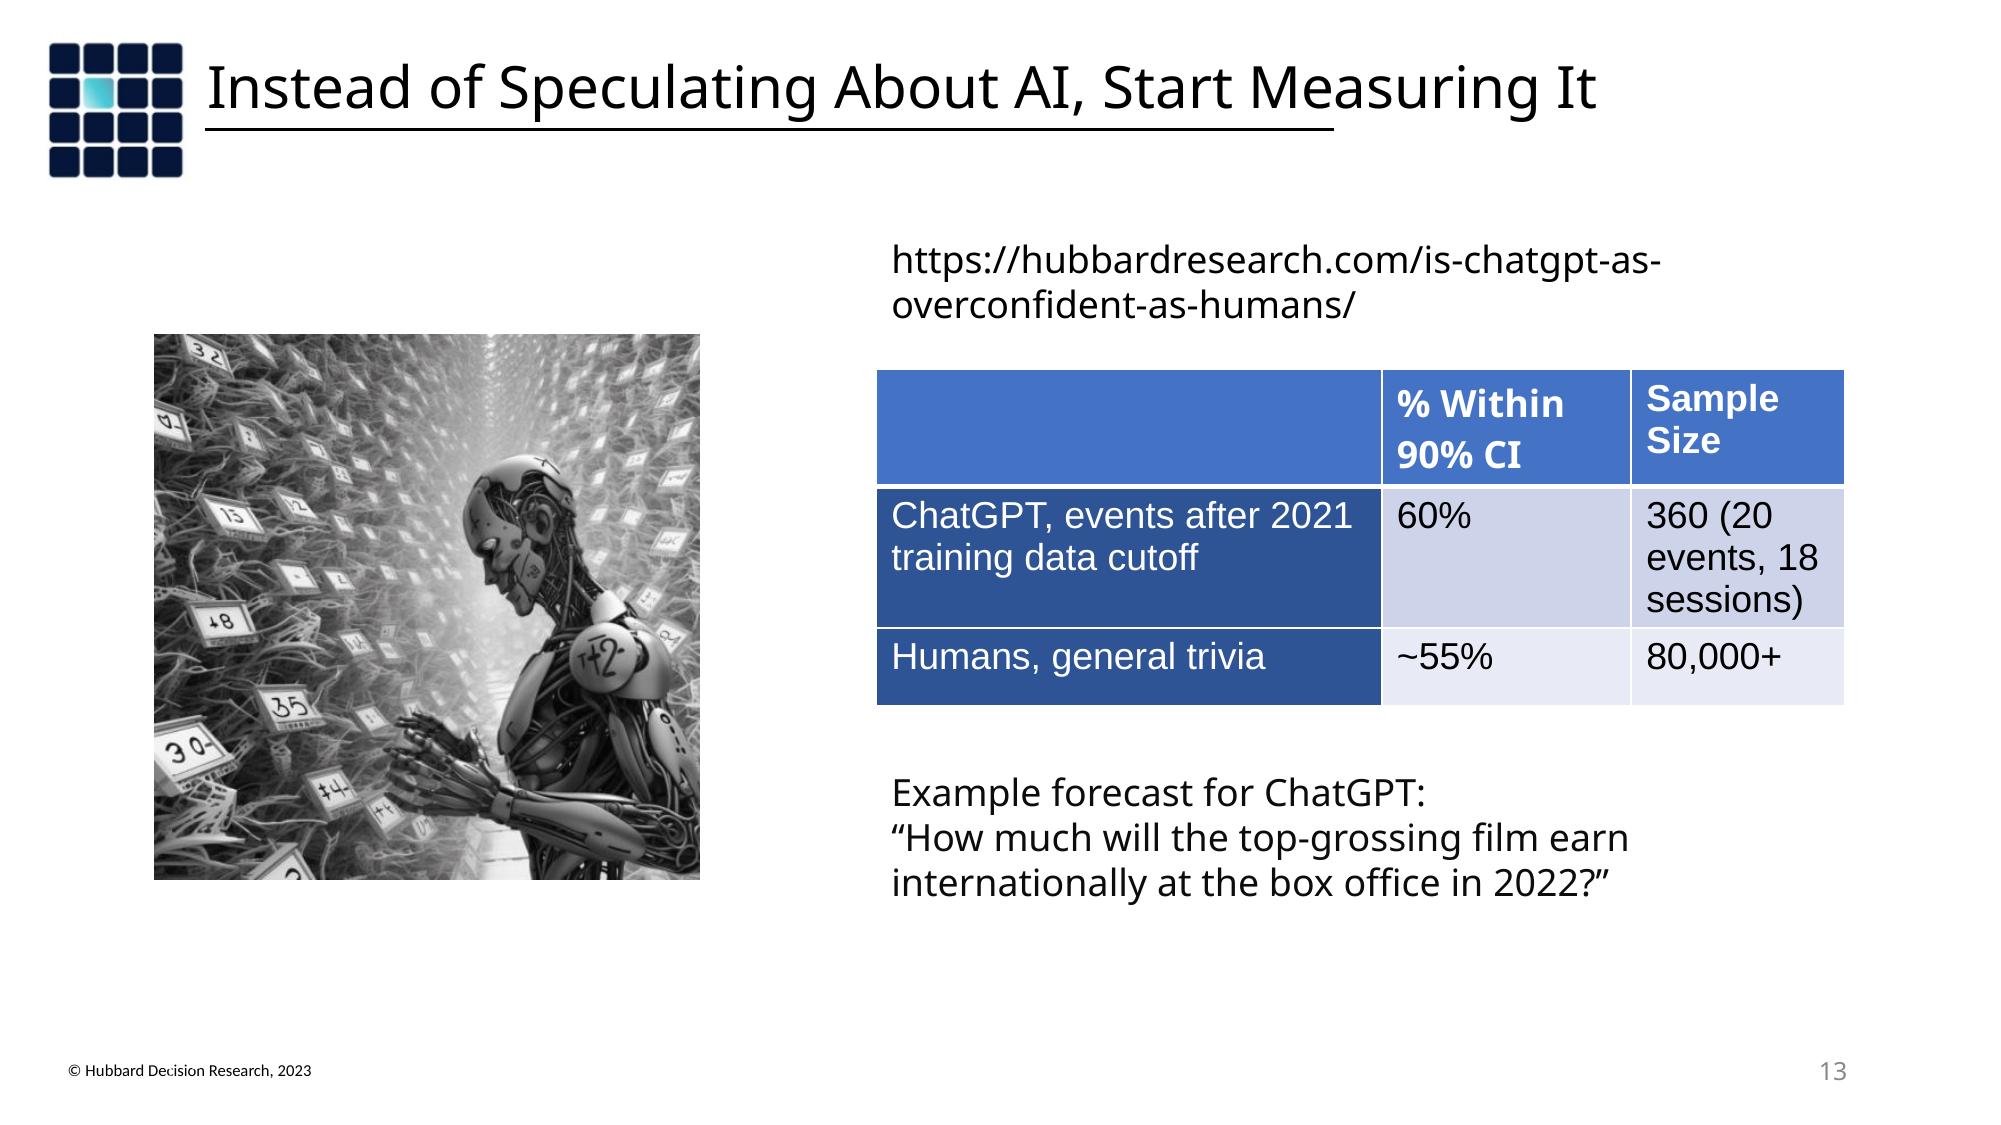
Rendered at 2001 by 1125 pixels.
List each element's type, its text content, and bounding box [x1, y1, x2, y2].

table_header % Within 90% CI [1383, 370, 1630, 484]
text_box Copyright Hubbard Decision Research 2020 [114, 1037, 515, 1102]
slide_number ‹#› [1412, 1042, 1863, 1103]
text_box Example forecast for ChatGPT: “How much will the top-grossing film earn internationally at the box office in 2022?” [876, 761, 1877, 912]
text_box https://hubbardresearch.com/is-chatgpt-as-overconfident-as-humans/ [876, 228, 1819, 334]
table_cell 60% [1383, 489, 1630, 627]
table_header [877, 370, 1381, 484]
table_cell 360 (20 events, 18 sessions) [1632, 489, 1844, 627]
table_cell Humans, general trivia [877, 629, 1381, 705]
picture [46, 41, 189, 181]
table_cell ~55% [1383, 629, 1630, 705]
picture [154, 333, 701, 880]
table_header Sample Size [1632, 370, 1844, 484]
table_cell 80,000+ [1632, 629, 1844, 705]
table_cell ChatGPT, events after 2021 training data cutoff [877, 489, 1381, 627]
title Instead of Speculating About AI, Start Measuring It [191, 53, 1902, 126]
